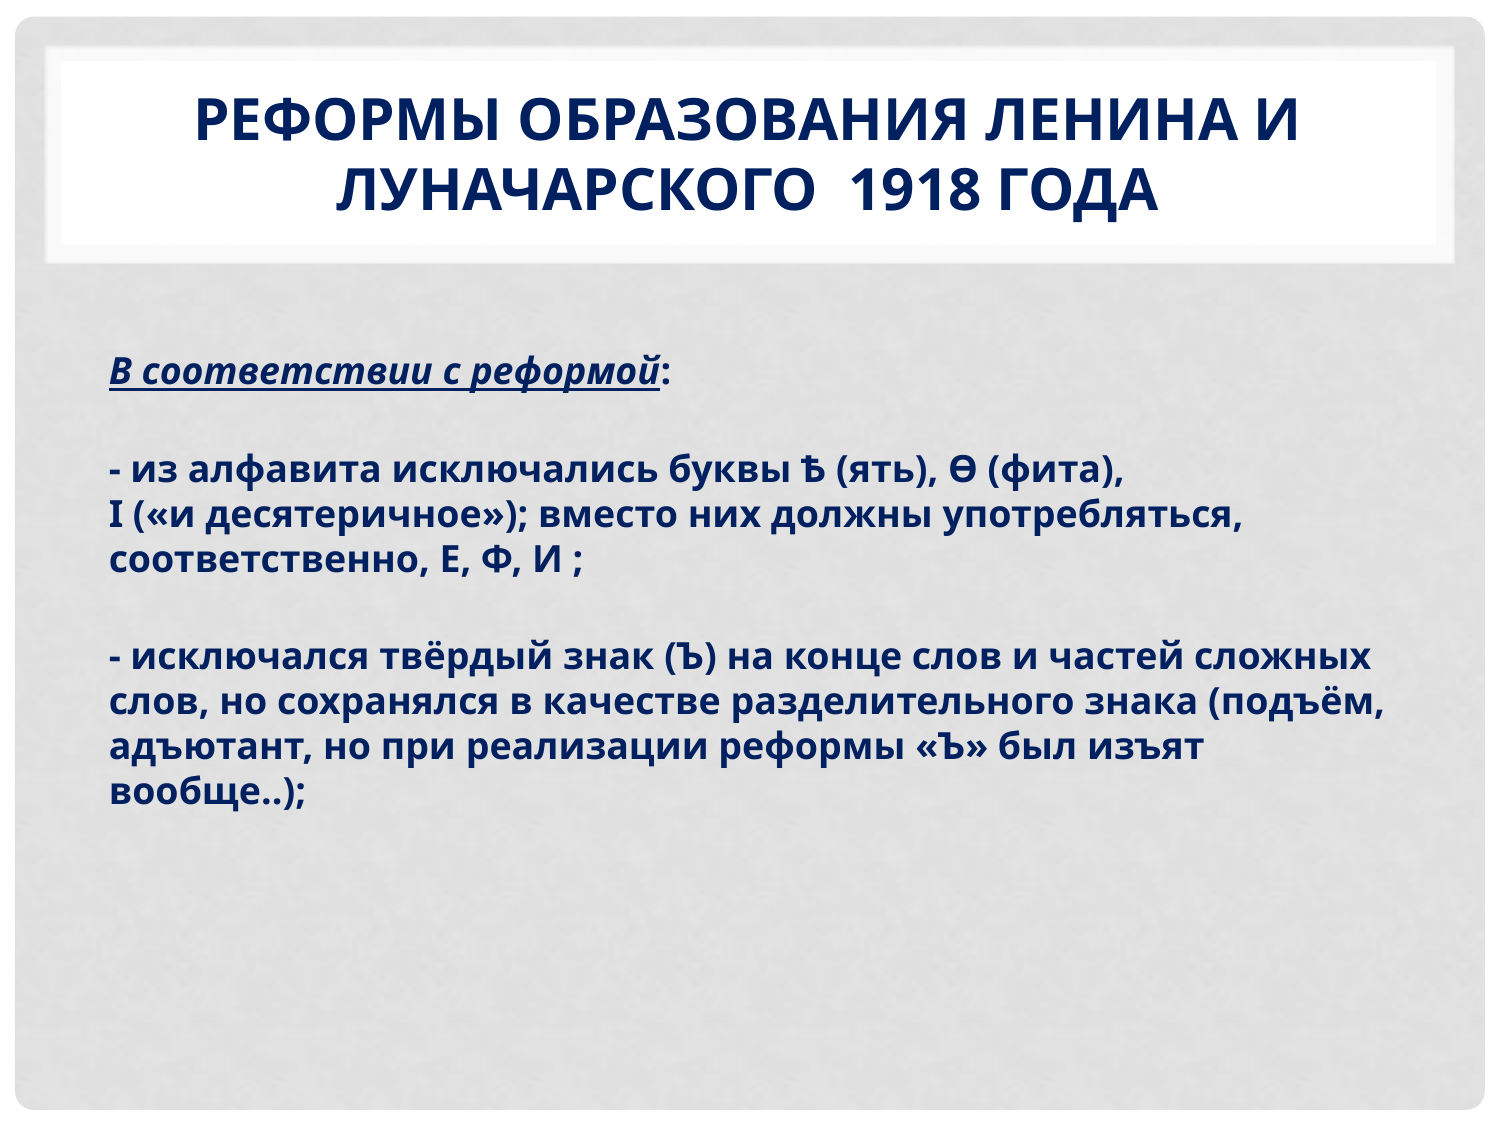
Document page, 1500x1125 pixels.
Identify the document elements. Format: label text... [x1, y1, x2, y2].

title Реформы Образования Ленина и Луначарского 1918 года [69, 66, 1425, 238]
list В соответствии с реформой: - из алфавита исключались буквы Ѣ (ять), Ѳ (фита), І («и десятеричное»); вместо них должны употребляться, соответственно, Е, Ф, И ; - исключался твёрдый знак (Ъ) на конце слов и частей сложных слов, но сохранялся в качестве разделительного знака (подъём, адъютант, но при реализации реформы «Ъ» был изъят вообще..); [75, 287, 1425, 1005]
